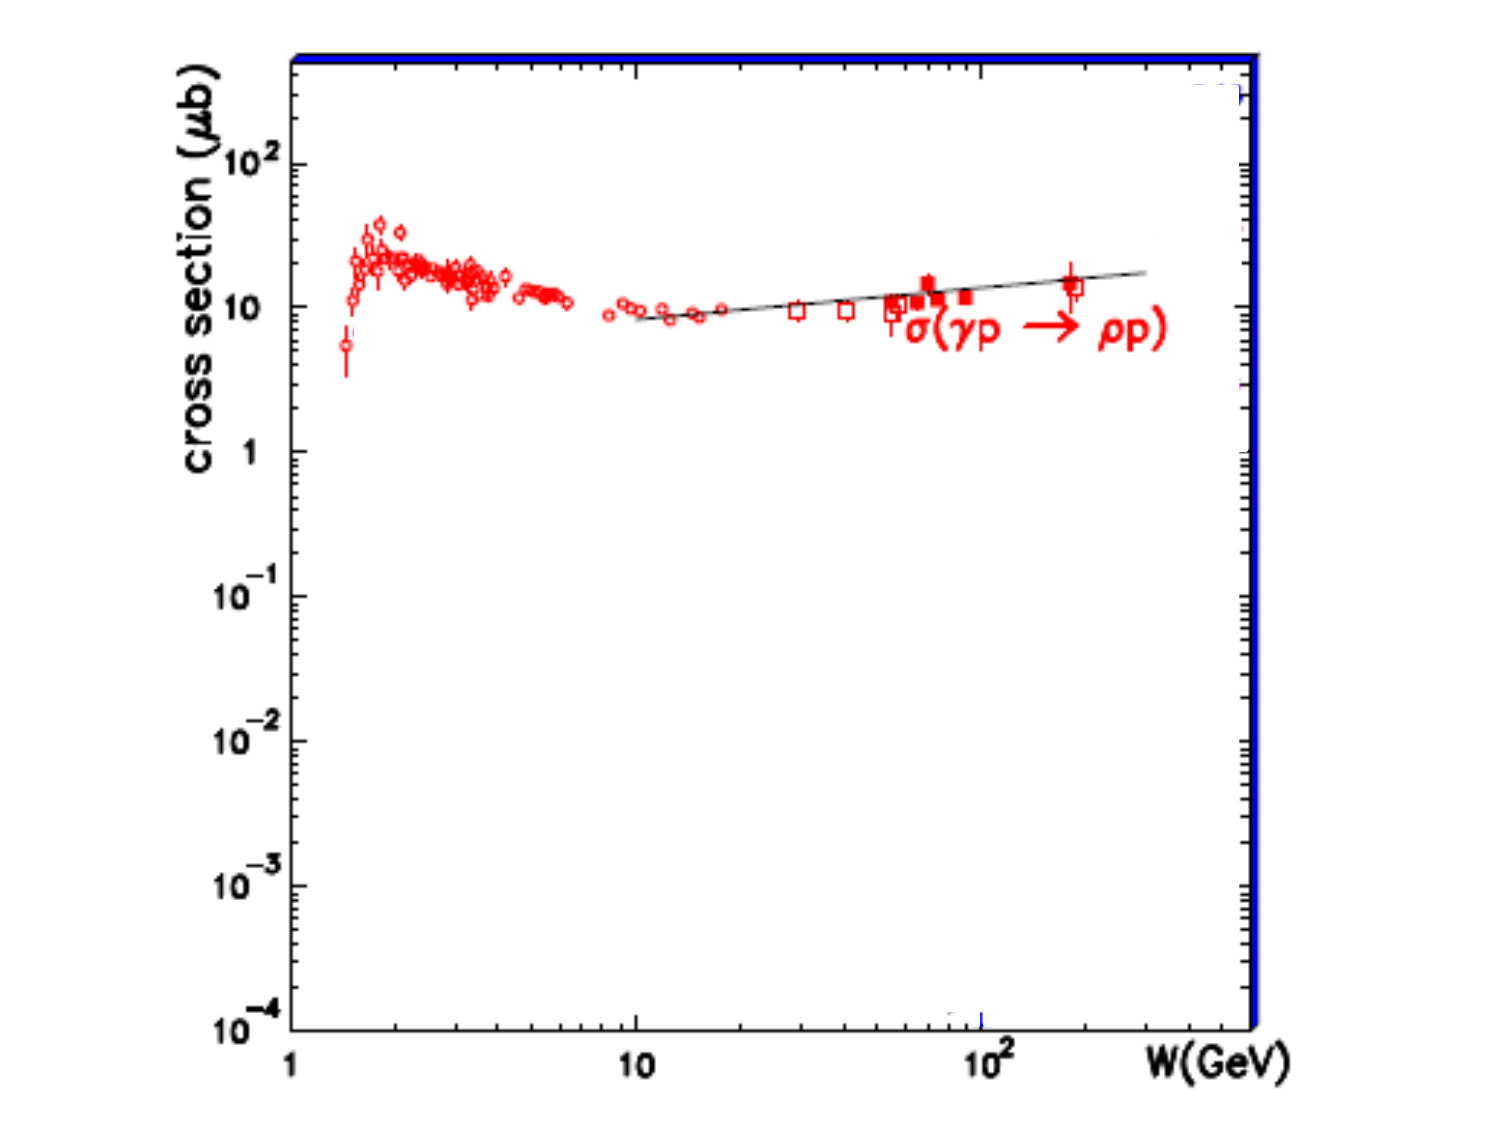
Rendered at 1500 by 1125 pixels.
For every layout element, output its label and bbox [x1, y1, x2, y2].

picture [137, 0, 1363, 1125]
